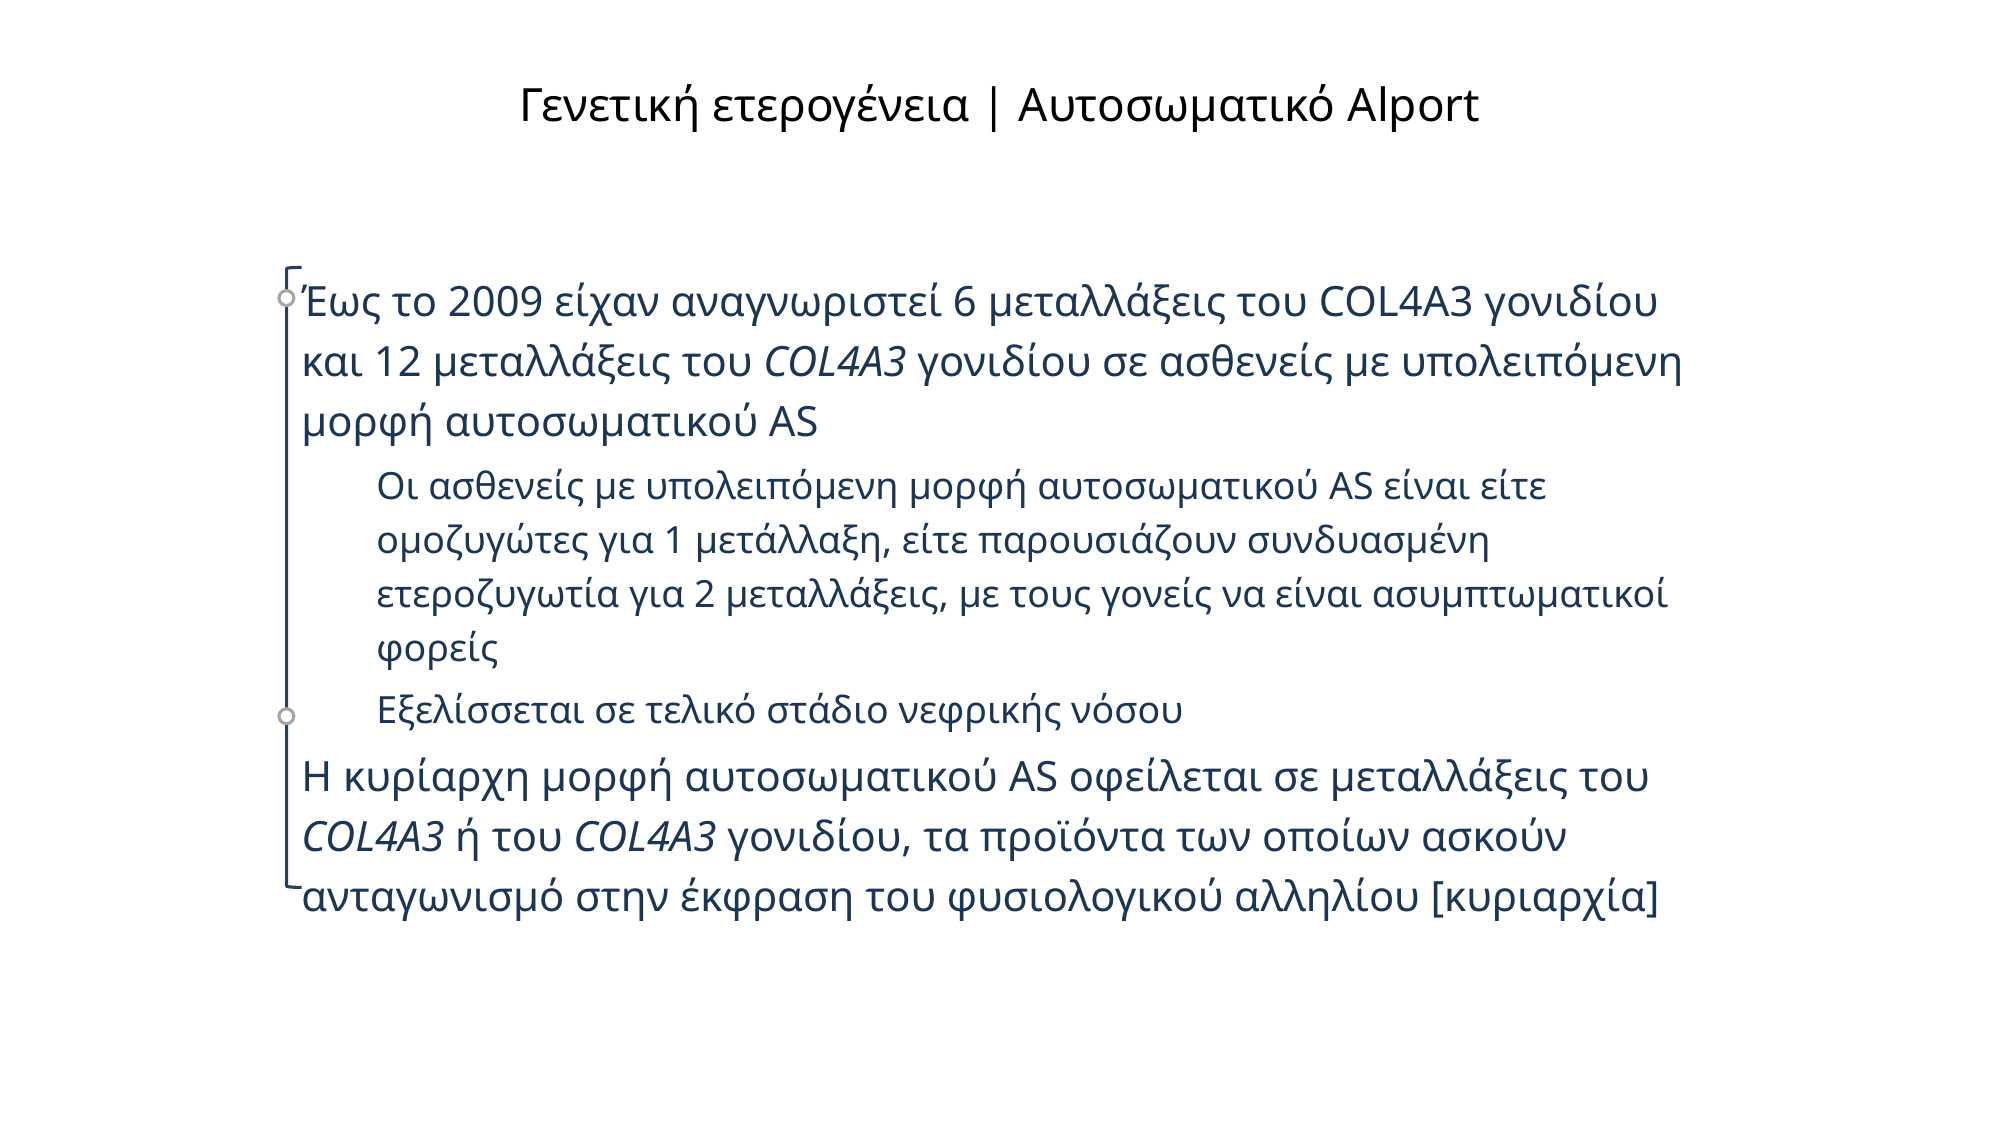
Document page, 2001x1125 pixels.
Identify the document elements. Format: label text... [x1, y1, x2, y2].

text_box [276, 288, 296, 308]
title Γενετική ετερογένεια | Αυτοσωματικό Alport [249, 1, 1750, 205]
text_box Έως το 2009 είχαν αναγνωριστεί 6 μεταλλάξεις του COL4A3 γονιδίου και 12 μεταλλάξεις του COL4A3 γονιδίου σε ασθενείς με υπολειπόμενη μορφή αυτοσωματικού AS Οι ασθενείς με υπολειπόμενη μορφή αυτοσωματικού AS είναι είτε ομοζυγώτες για 1 μετάλλαξη, είτε παρουσιάζουν συνδυασμένη ετεροζυγωτία για 2 μεταλλάξεις, με τους γονείς να είναι ασυμπτωματικοί φορείς Εξελίσσεται σε τελικό στάδιο νεφρικής νόσου Η κυρίαρχη μορφή αυτοσωματικού AS οφείλεται σε μεταλλάξεις του COL4A3 ή του COL4A3 γονιδίου, τα προϊόντα των οποίων ασκούν ανταγωνισμό στην έκφραση του φυσιολογικού αλληλίου [κυριαρχία] [286, 257, 1740, 928]
text_box [276, 706, 296, 726]
